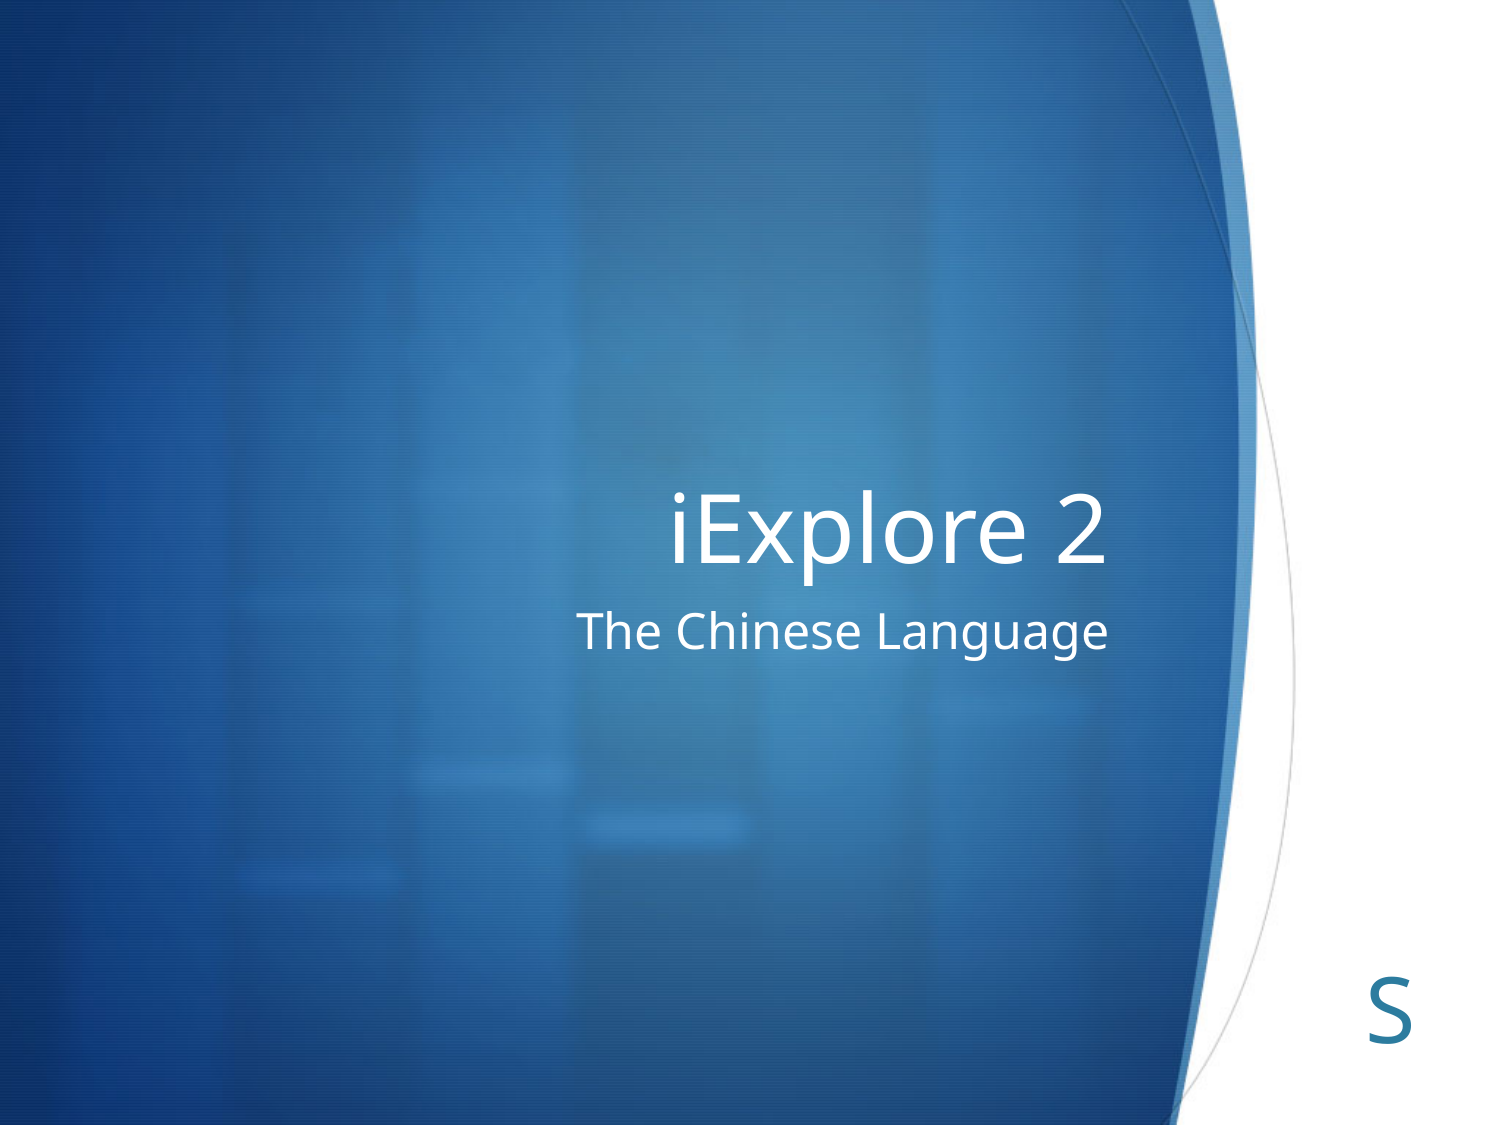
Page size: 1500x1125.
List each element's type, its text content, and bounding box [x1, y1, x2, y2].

picture [0, 0, 1500, 1125]
list The Chinese Language [275, 592, 1125, 839]
title iExplore 2 [75, 366, 1125, 591]
